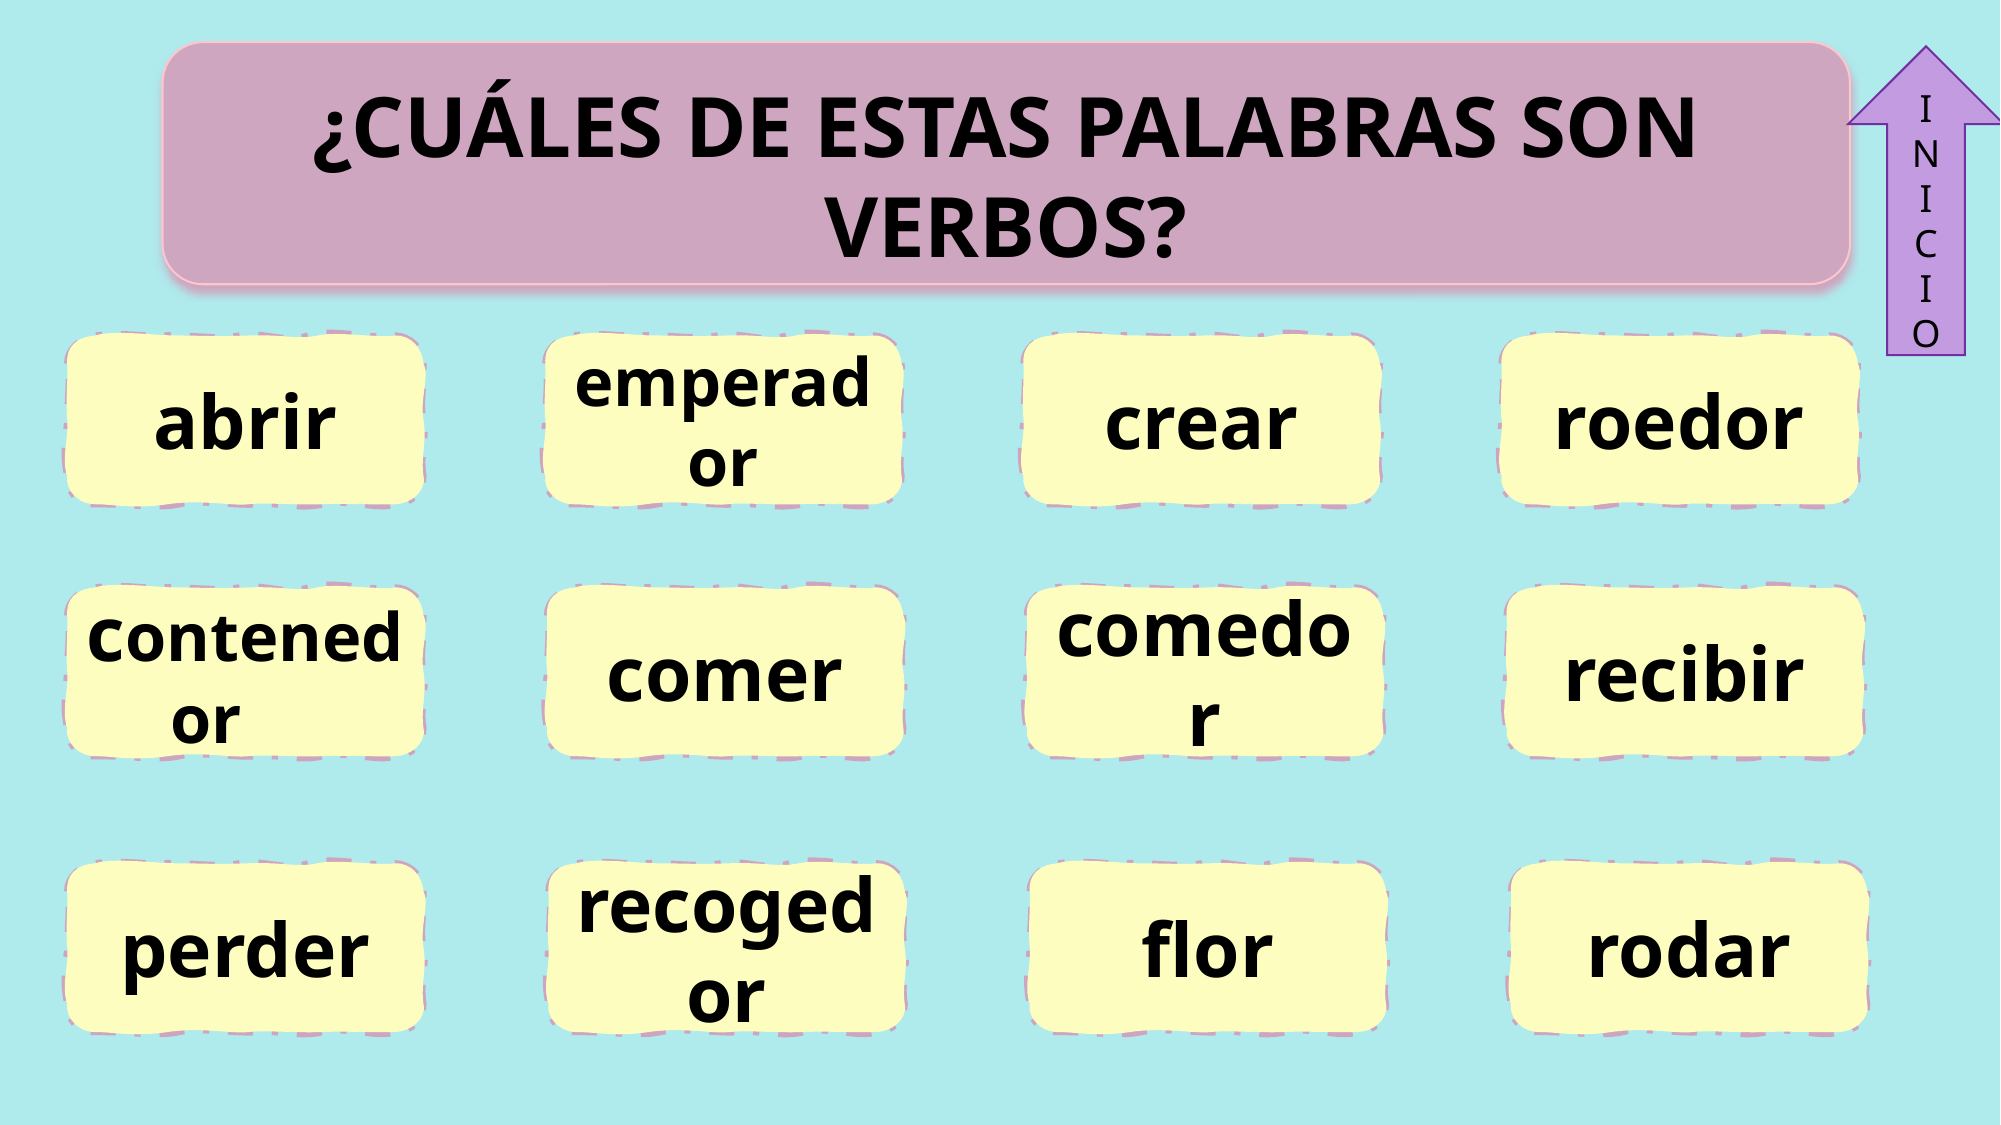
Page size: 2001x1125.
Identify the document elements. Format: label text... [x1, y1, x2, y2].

text_box roedor [1497, 331, 1860, 508]
text_box recibir [1503, 583, 1866, 760]
text_box flor [1026, 859, 1389, 1036]
text_box abrir [63, 331, 426, 508]
text_box [186, 282, 1826, 286]
text_box I N I C I O [1845, 44, 2000, 357]
text_box recogedor [544, 859, 907, 1036]
text_box ¿CUÁLES DE ESTAS PALABRAS SON VERBOS? [130, 67, 1882, 282]
text_box rodar [1507, 859, 1870, 1036]
text_box [164, 41, 1848, 67]
text_box perder [63, 859, 426, 1036]
text_box comer [543, 583, 906, 760]
text_box crear [1019, 331, 1382, 508]
text_box emperador [541, 331, 904, 508]
text_box comedor [1023, 583, 1386, 760]
text_box contenedor [63, 583, 426, 760]
